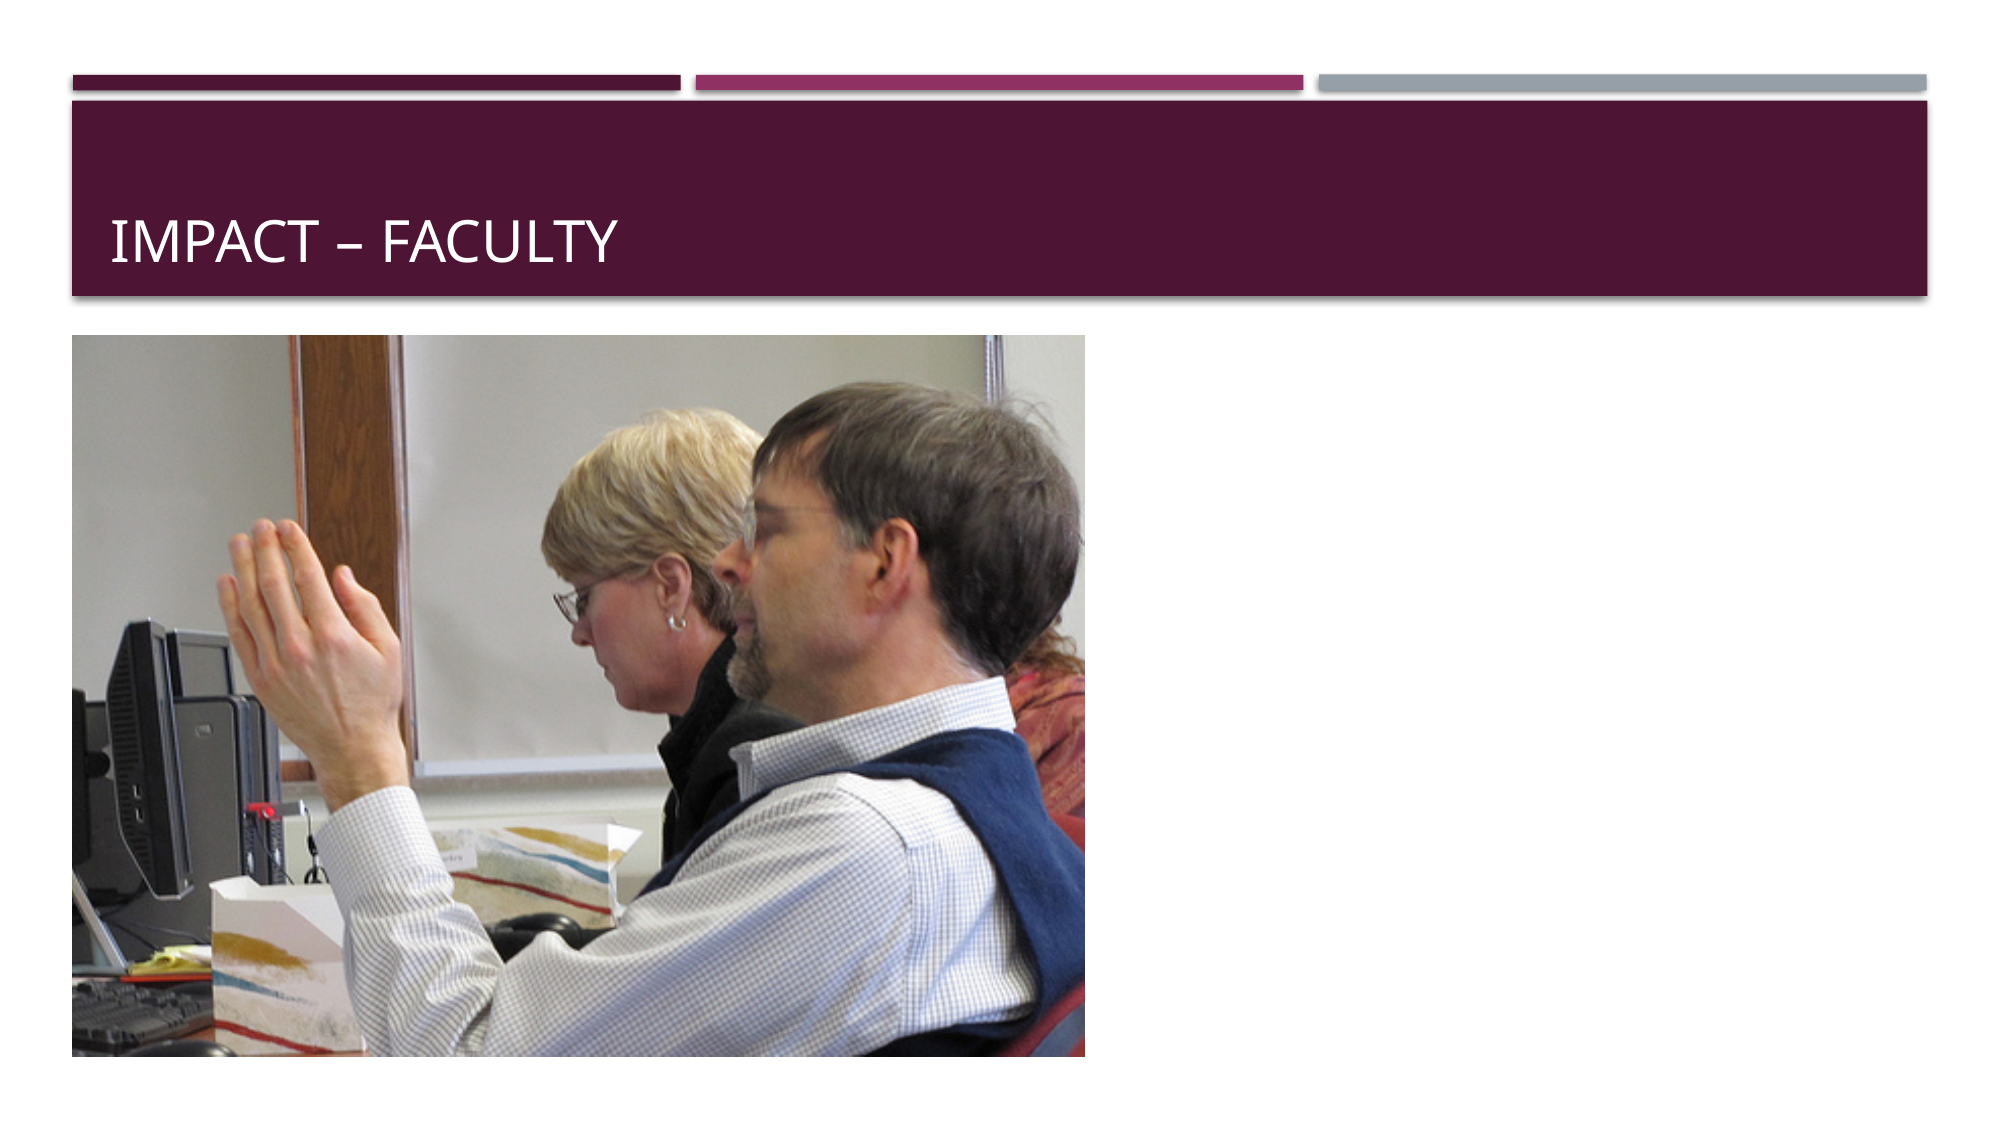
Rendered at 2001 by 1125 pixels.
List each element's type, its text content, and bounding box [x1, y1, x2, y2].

title Impact – Faculty [95, 115, 1905, 282]
picture [71, 335, 1085, 1058]
